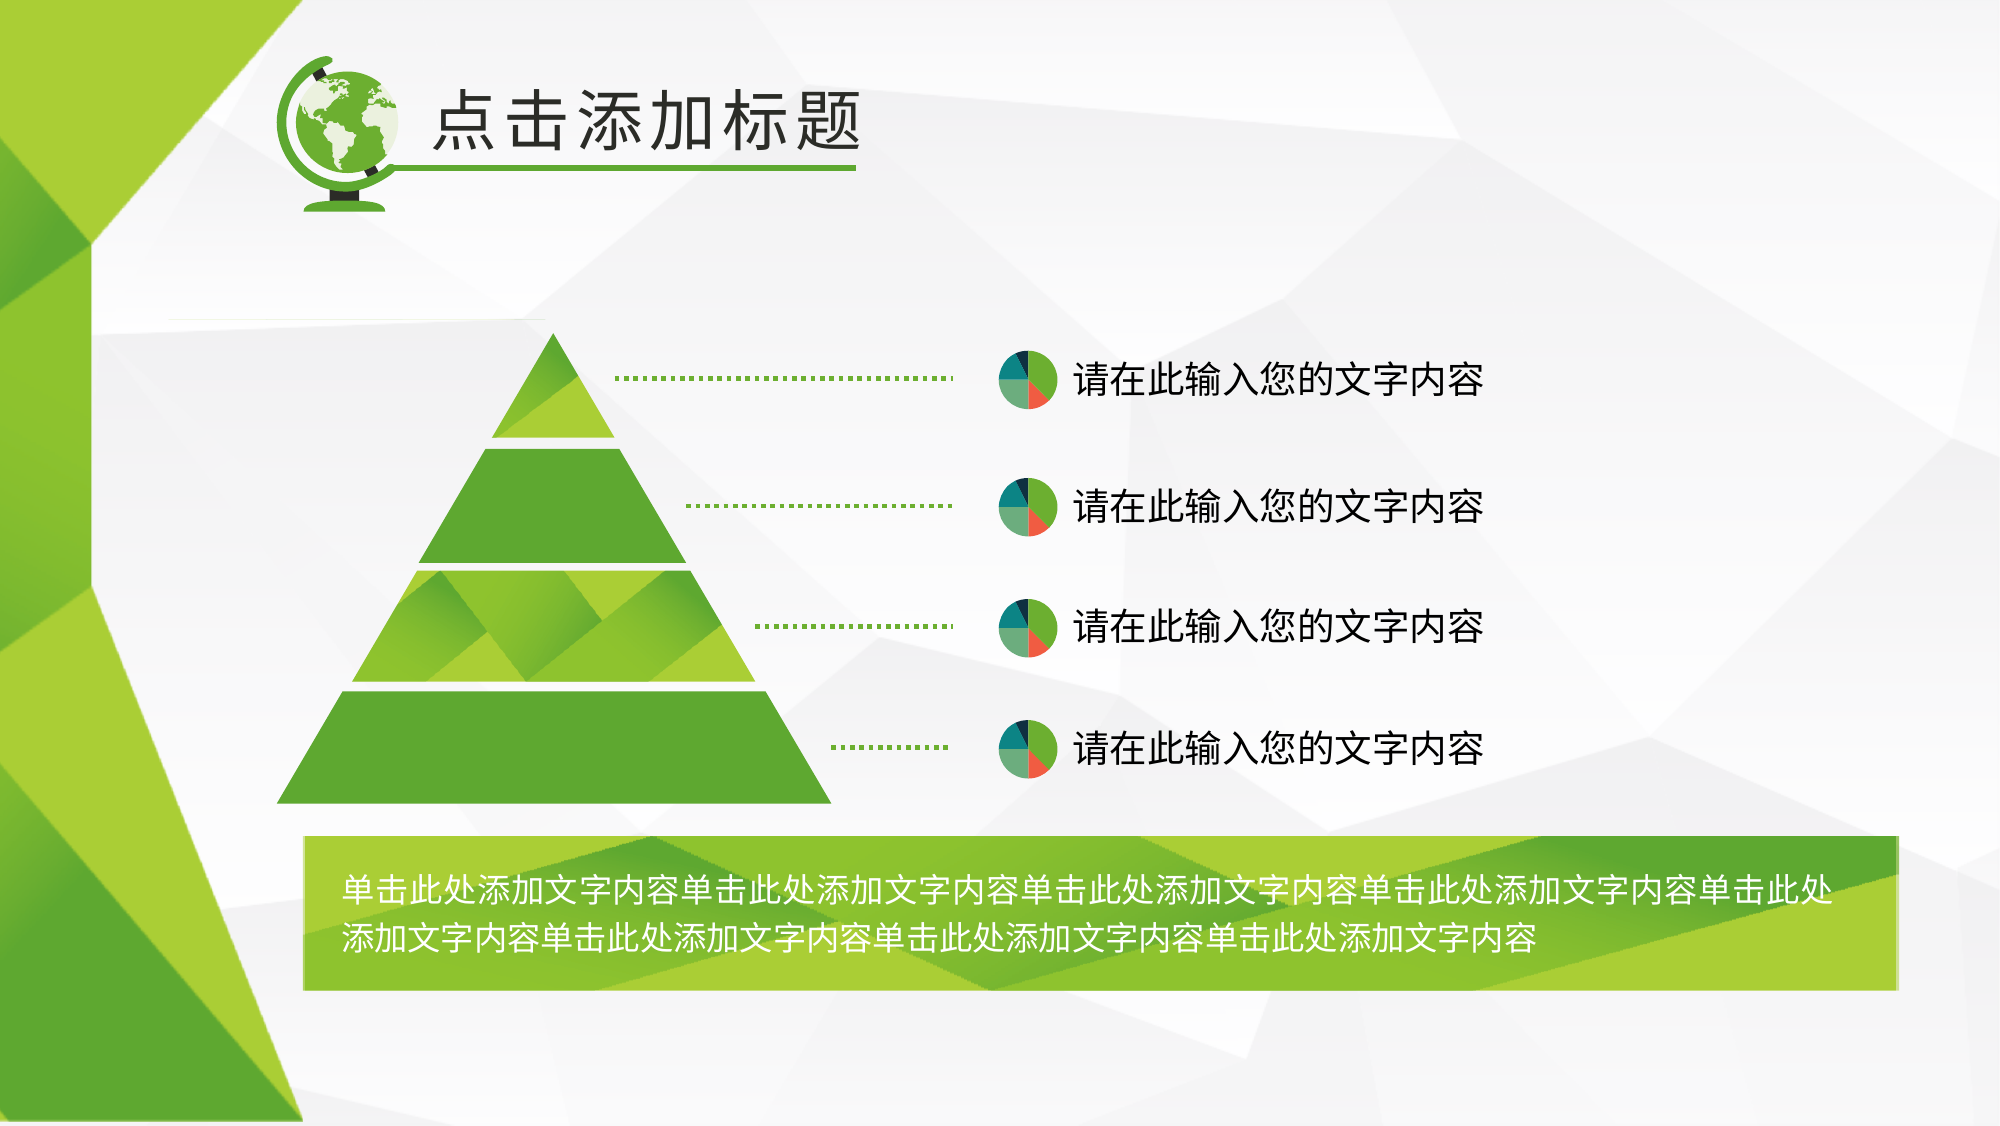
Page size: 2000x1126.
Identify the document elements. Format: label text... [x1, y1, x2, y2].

text_box 请在此输入您的文字内容 [1057, 717, 1510, 777]
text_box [276, 54, 913, 212]
text_box [489, 331, 617, 441]
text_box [302, 836, 1900, 991]
text_box [274, 689, 834, 806]
text_box 请在此输入您的文字内容 [1057, 475, 1510, 536]
text_box [350, 568, 758, 684]
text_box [998, 719, 1058, 779]
text_box [166, 317, 548, 322]
text_box [416, 446, 689, 566]
picture [0, 0, 2000, 1126]
text_box 请在此输入您的文字内容 [1057, 348, 1510, 409]
text_box 请在此输入您的文字内容 [1057, 595, 1510, 656]
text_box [998, 477, 1058, 537]
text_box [998, 350, 1058, 410]
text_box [998, 598, 1058, 658]
